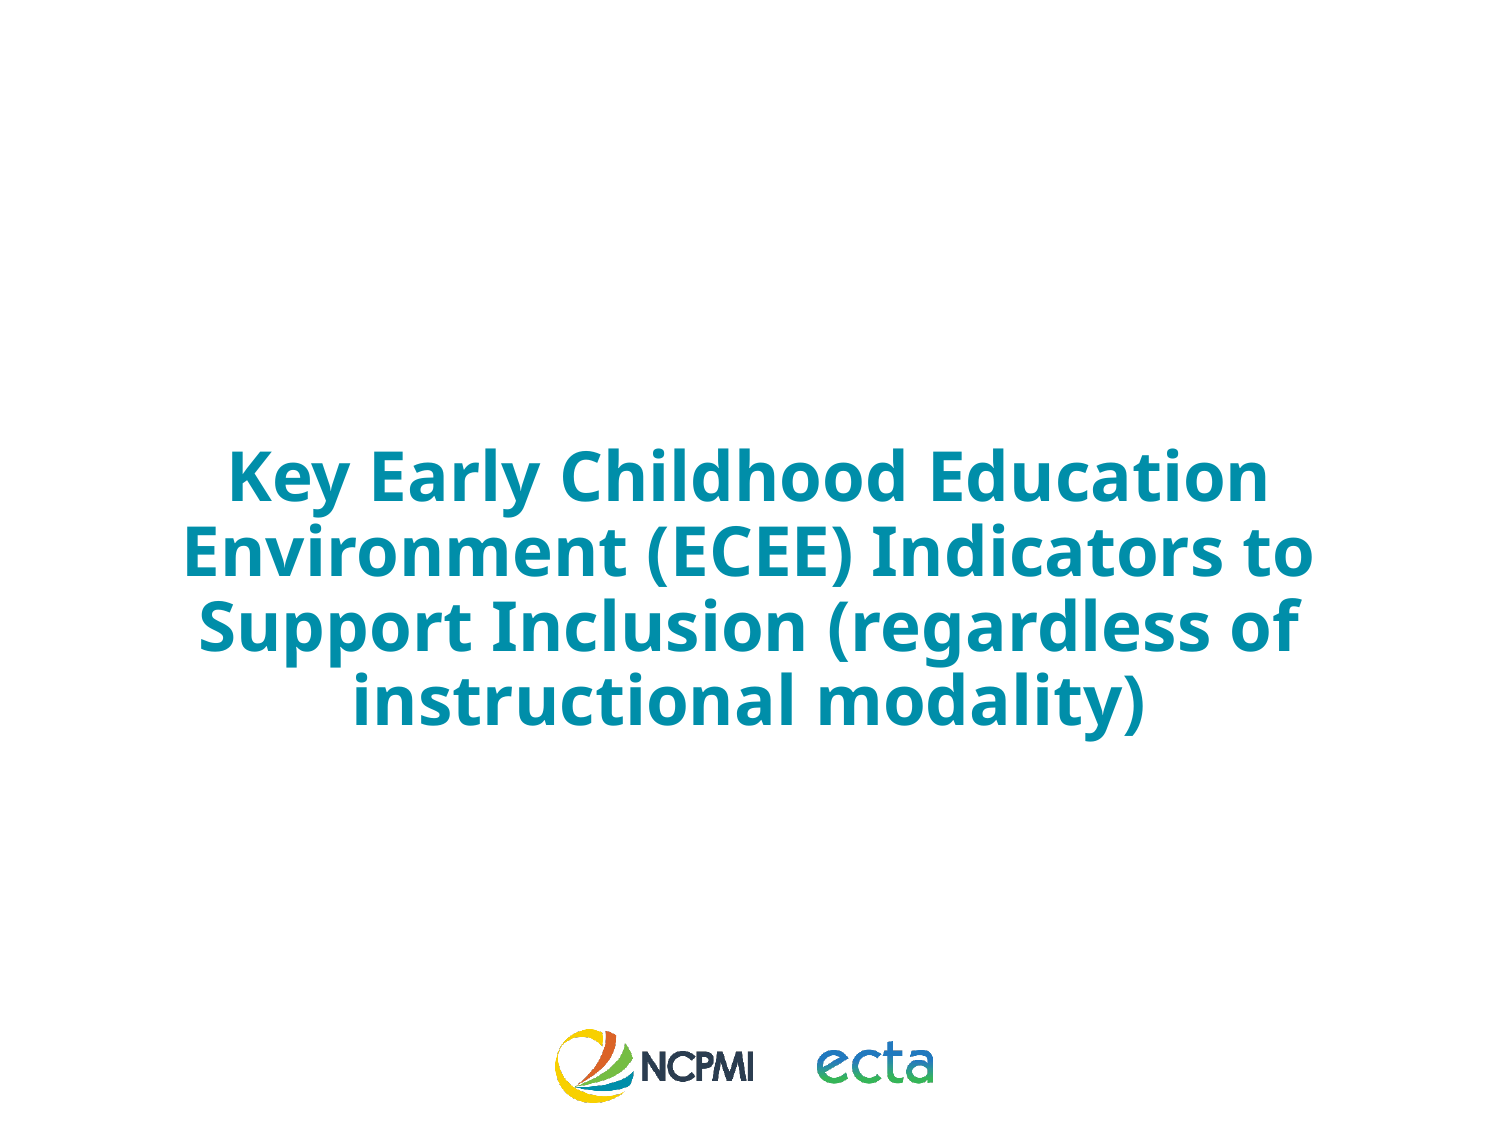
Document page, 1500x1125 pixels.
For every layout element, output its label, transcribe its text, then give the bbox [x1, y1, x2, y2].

picture [804, 1035, 945, 1089]
picture [555, 1029, 753, 1103]
title Key Early Childhood Education Environment (ECEE) Indicators to Support Inclusion (regardless of instructional modality) [102, 280, 1397, 749]
